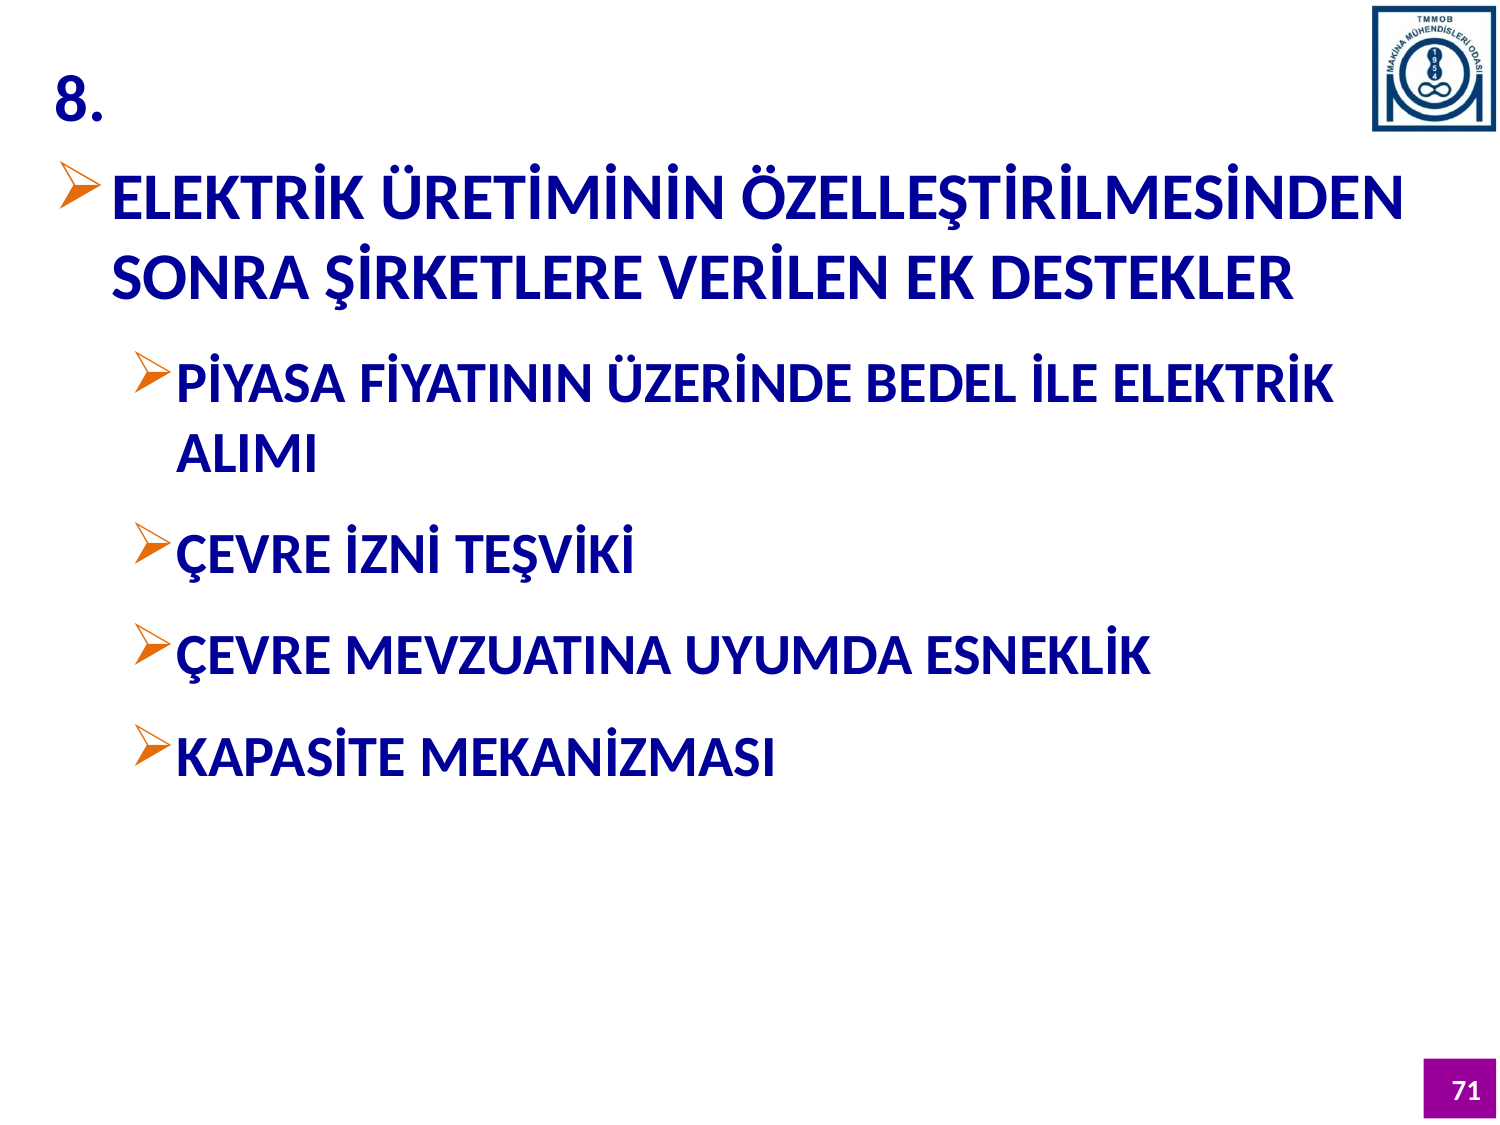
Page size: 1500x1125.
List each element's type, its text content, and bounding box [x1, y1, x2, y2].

slide_number 71 [1423, 1058, 1497, 1119]
text_box 8. ELEKTRİK ÜRETİMİNİN ÖZELLEŞTİRİLMESİNDEN SONRA ŞİRKETLERE VERİLEN EK DESTEKLER PİYASA FİYATININ ÜZERİNDE BEDEL İLE ELEKTRİK ALIMI ÇEVRE İZNİ TEŞVİKİ ÇEVRE MEVZUATINA UYUMDA ESNEKLİK KAPASİTE MEKANİZMASI [40, 46, 1471, 953]
picture [1371, 5, 1497, 132]
